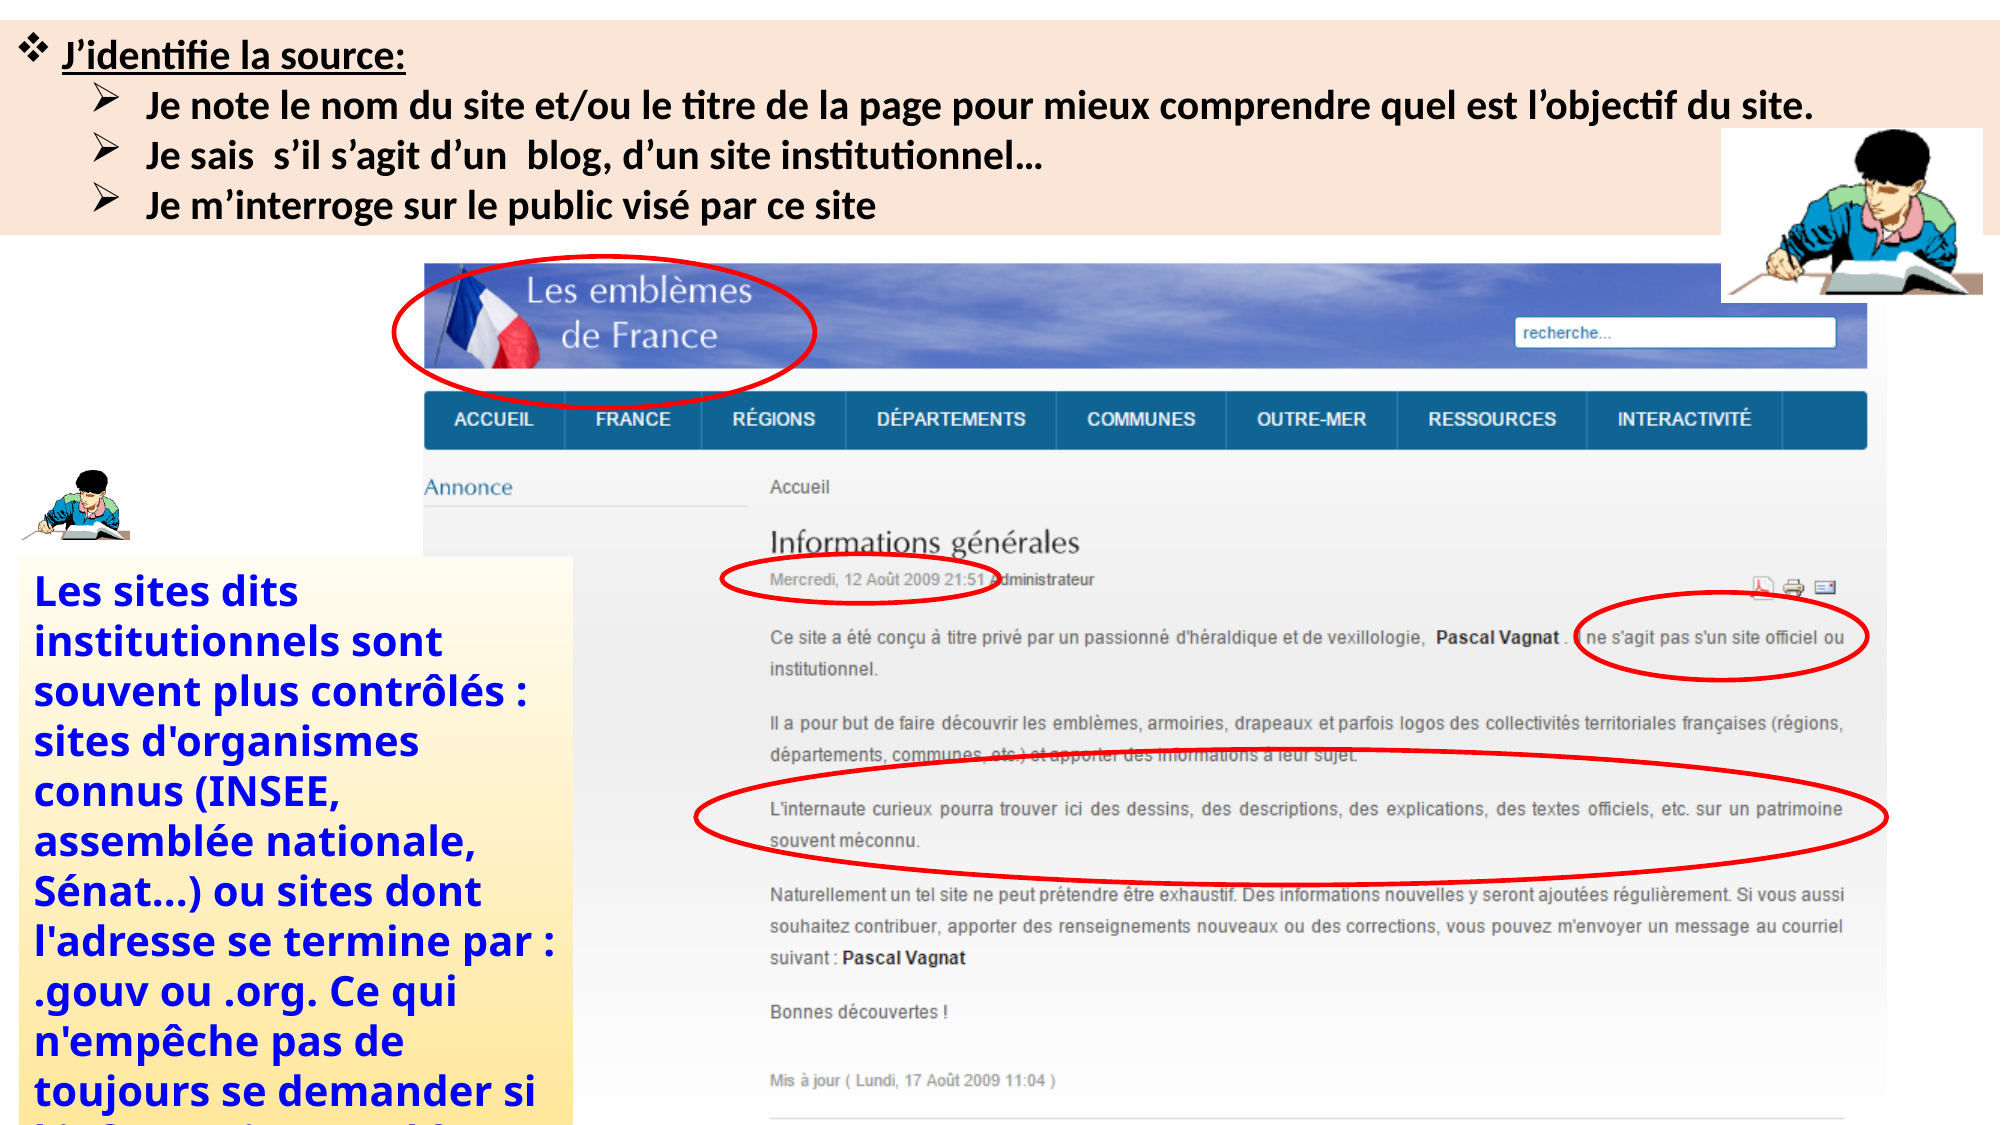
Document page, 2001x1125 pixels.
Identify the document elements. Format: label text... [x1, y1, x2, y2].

text_box Les sites dits institutionnels sont souvent plus contrôlés : sites d'organismes connus (INSEE, assemblée nationale, Sénat...) ou sites dont l'adresse se termine par : .gouv ou .org. Ce qui n'empêche pas de toujours se demander si l'information semble fiable ou non. [18, 557, 422, 1125]
picture [18, 469, 130, 543]
text_box J’identifie la source: Je note le nom du site et/ou le titre de la page pour mieux comprendre quel est l’objectif du site. Je sais s’il s’agit d’un blog, d’un site institutionnel… Je m’interroge sur le public visé par ce site [0, 20, 2000, 235]
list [422, 256, 1887, 1125]
picture [1721, 128, 1983, 303]
text_box [392, 293, 422, 372]
